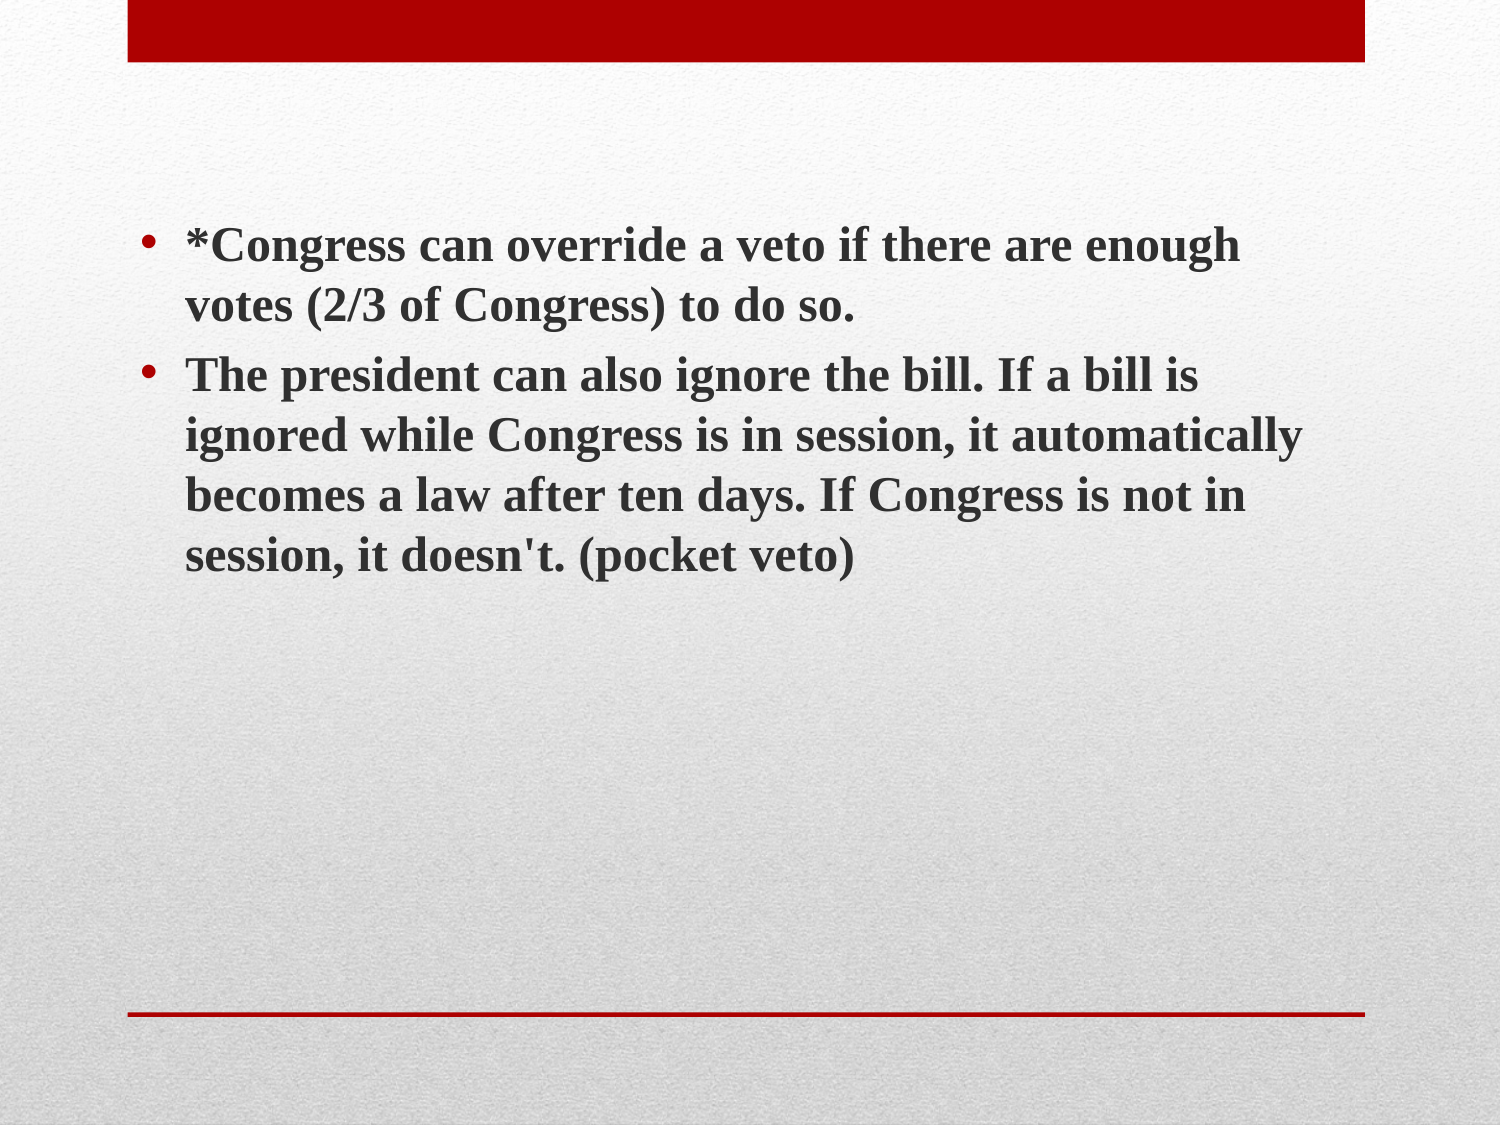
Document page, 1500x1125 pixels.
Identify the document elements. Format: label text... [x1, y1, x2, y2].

list *Congress can override a veto if there are enough votes (2/3 of Congress) to do so. The president can also ignore the bill. If a bill is ignored while Congress is in session, it automatically becomes a law after ten days. If Congress is not in session, it doesn't. (pocket veto) [125, 112, 1363, 750]
